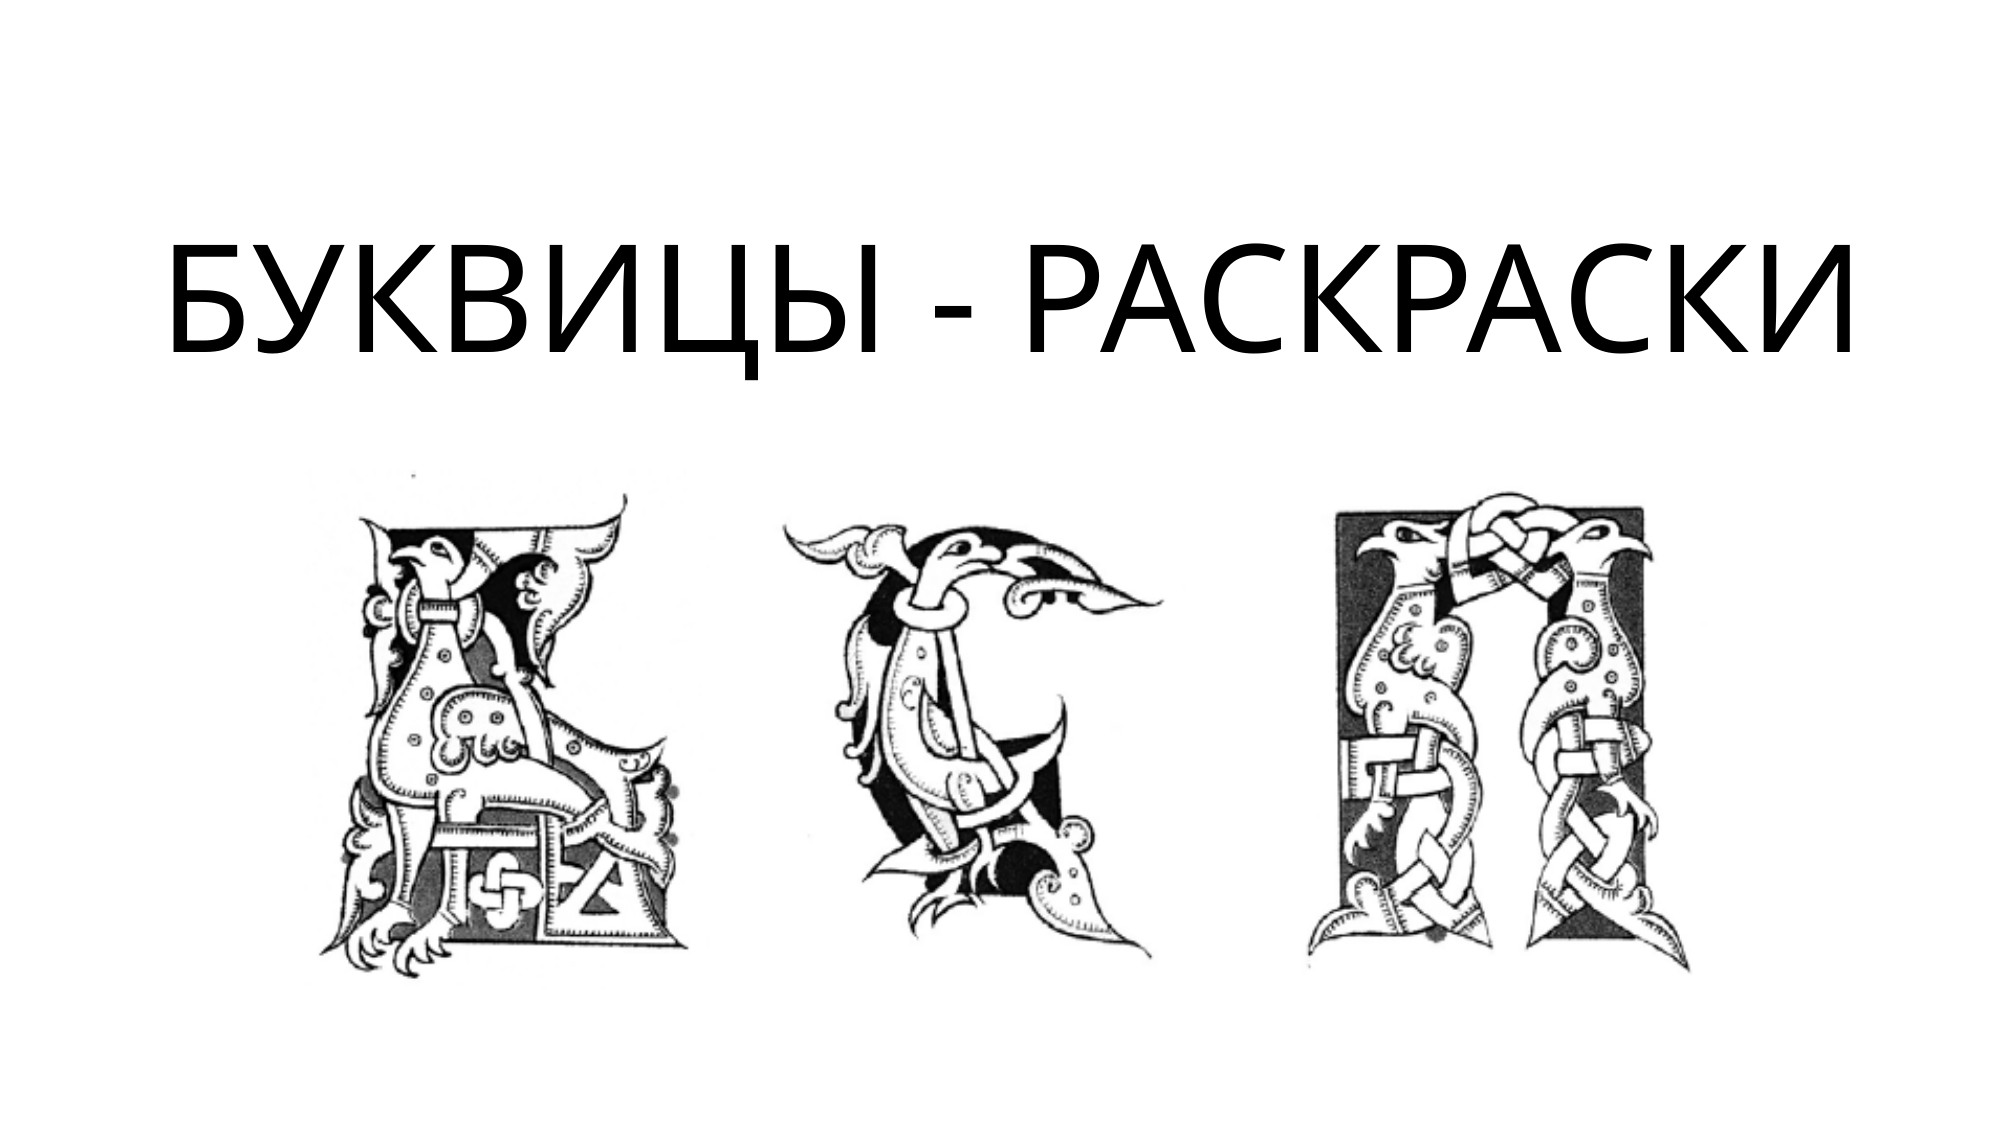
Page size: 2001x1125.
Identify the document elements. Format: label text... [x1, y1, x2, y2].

picture [236, 448, 1789, 1002]
title БУКВИЦЫ - РАСКРАСКИ [68, 218, 1957, 393]
